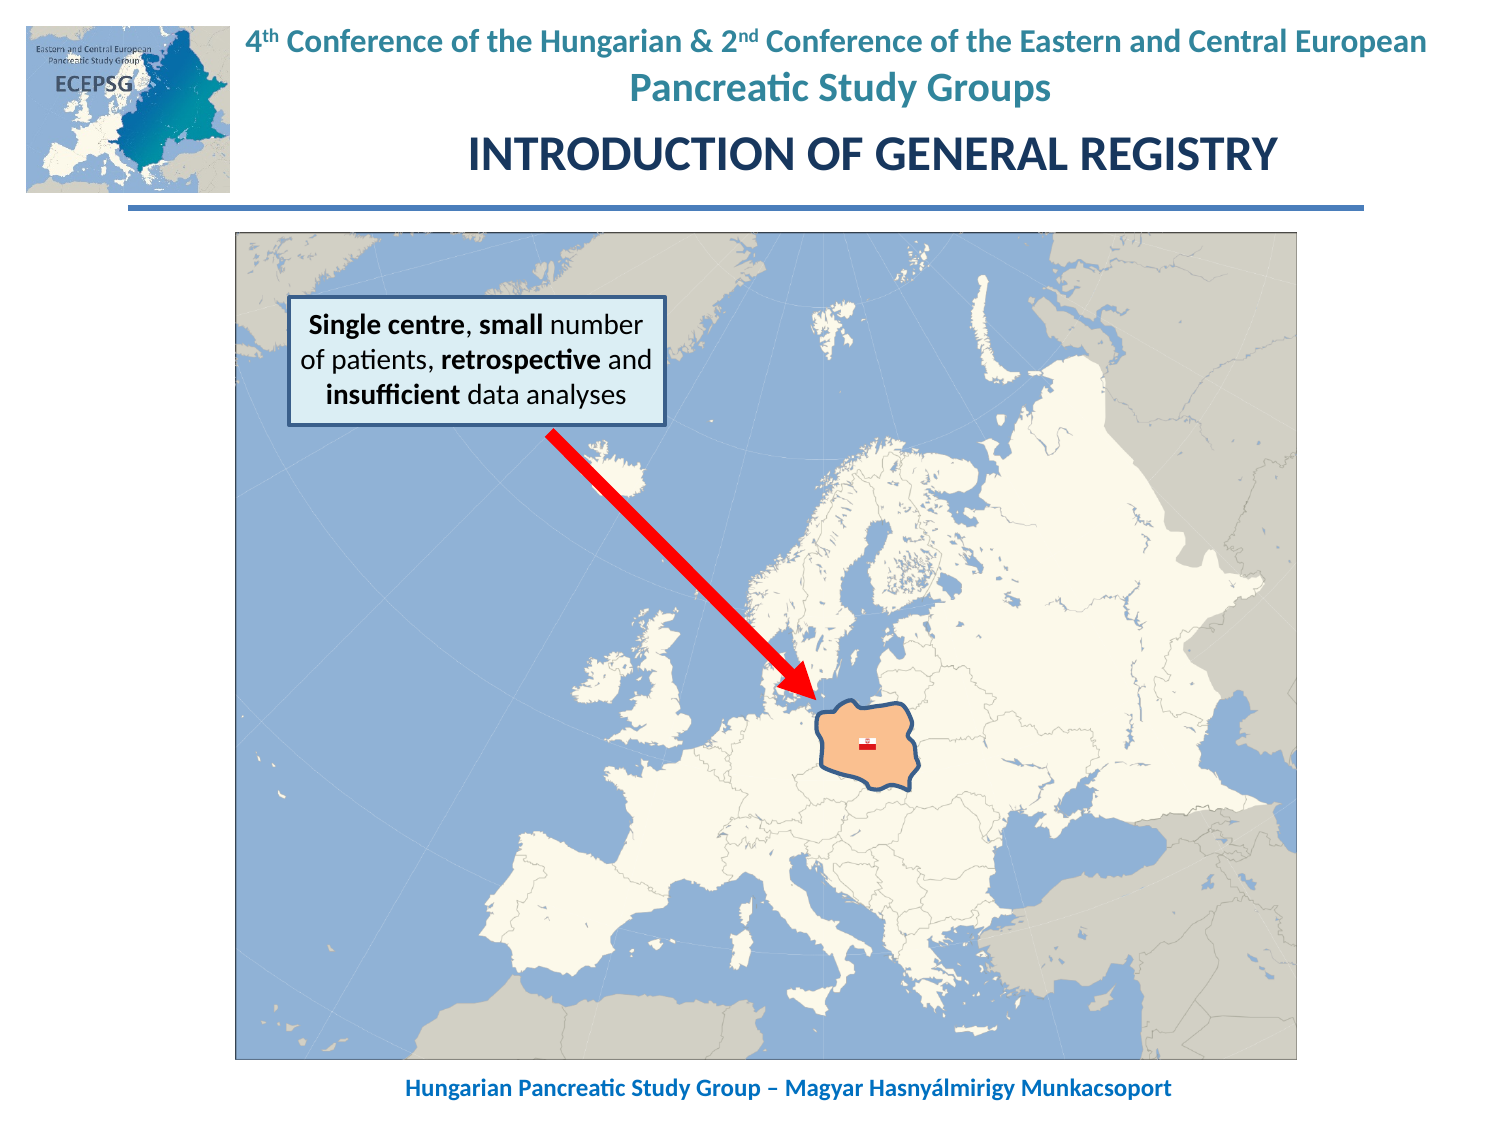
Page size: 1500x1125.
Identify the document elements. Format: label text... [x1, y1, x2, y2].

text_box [548, 432, 817, 701]
text_box Hungarian Pancreatic Study Group – Magyar Hasnyálmirigy Munkacsoport [253, 1059, 1325, 1118]
text_box 4th Conference of the Hungarian & 2nd Conference of the Eastern and Central European Pancreatic Study Groups [230, 6, 1451, 117]
text_box INTRODUCTION OF GENERAL REGISTRY [453, 112, 1294, 188]
picture [234, 232, 1298, 1060]
picture [25, 26, 230, 193]
